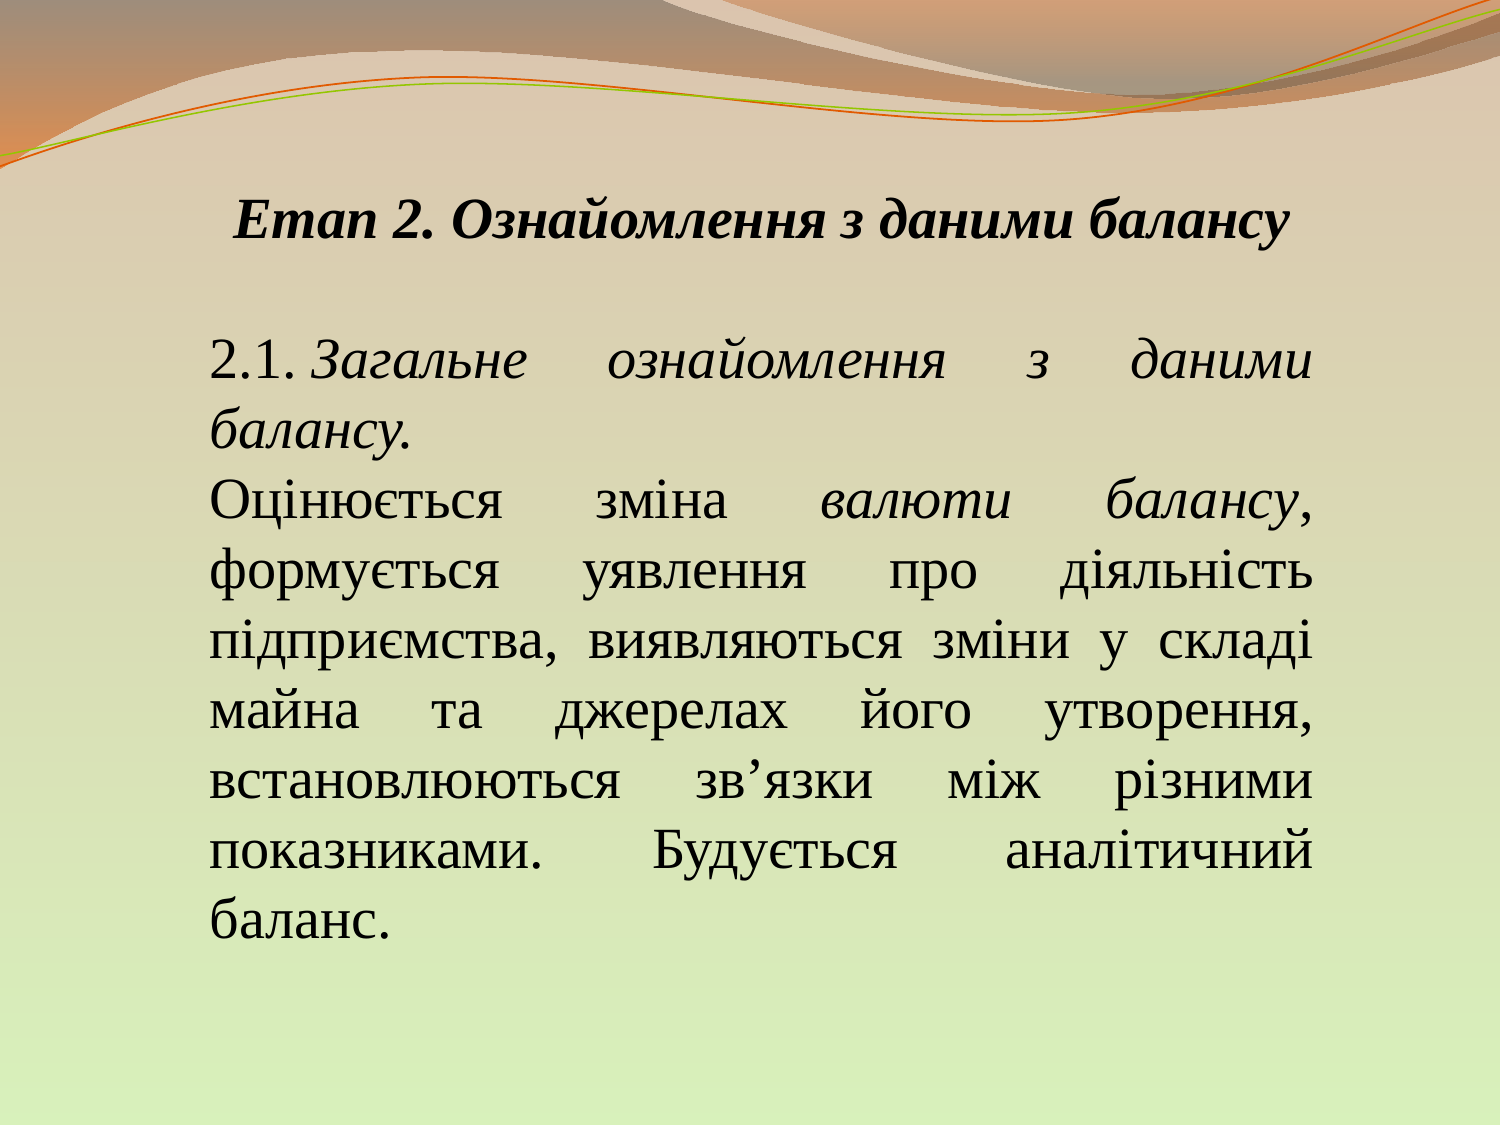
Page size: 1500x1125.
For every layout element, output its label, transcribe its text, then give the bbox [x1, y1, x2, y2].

text_box Етап 2. Ознайомлення з даними балансу 2.1. Загальне ознайомлення з даними балансу. Оцінюється зміна валюти балансу, формується уявлення про діяльність підприємства, виявляються зміни у складі майна та джерелах його утворення, встановлюються зв’язки між різними показниками. Будується аналітичний баланс. [194, 172, 1329, 958]
